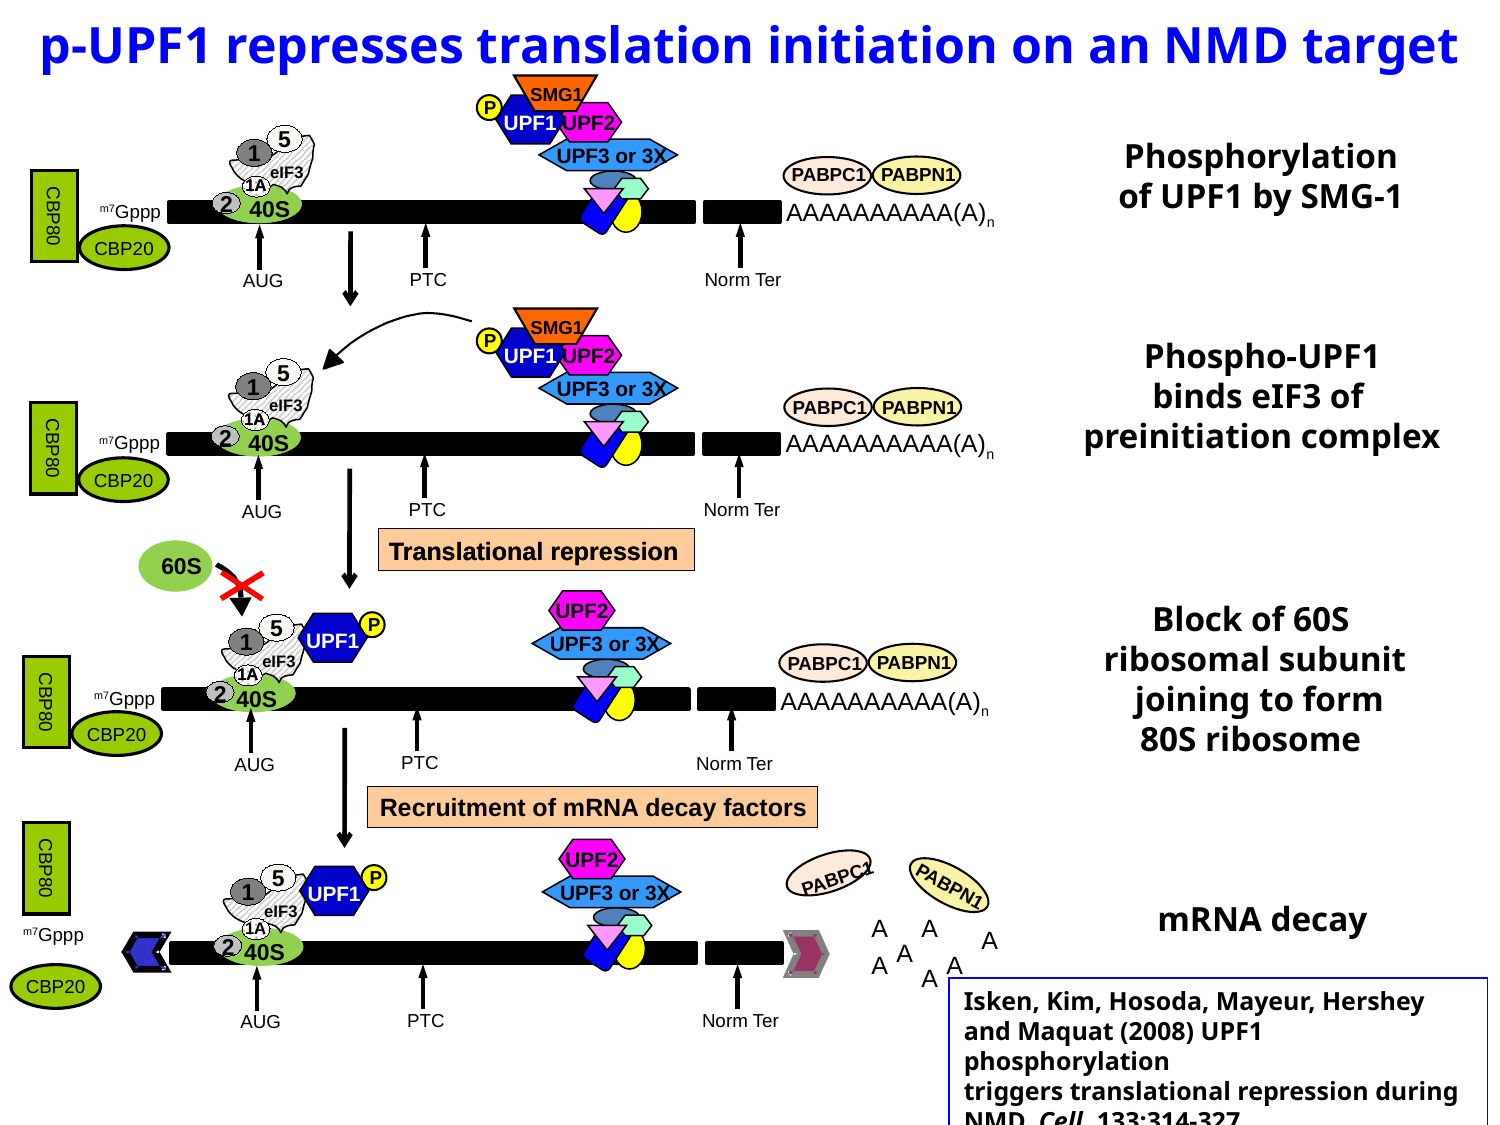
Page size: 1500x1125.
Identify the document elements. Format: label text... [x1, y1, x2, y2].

text_box p-UPF1 represses translation initiation on an NMD target [0, 6, 1500, 141]
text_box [30, 74, 1436, 300]
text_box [8, 727, 1382, 1041]
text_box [23, 468, 1416, 783]
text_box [30, 231, 1446, 530]
text_box Isken, Kim, Hosoda, Mayeur, Hershey and Maquat (2008) UPF1 phosphorylation triggers translational repression during NMD. Cell. 133:314-327 [949, 978, 1488, 1125]
